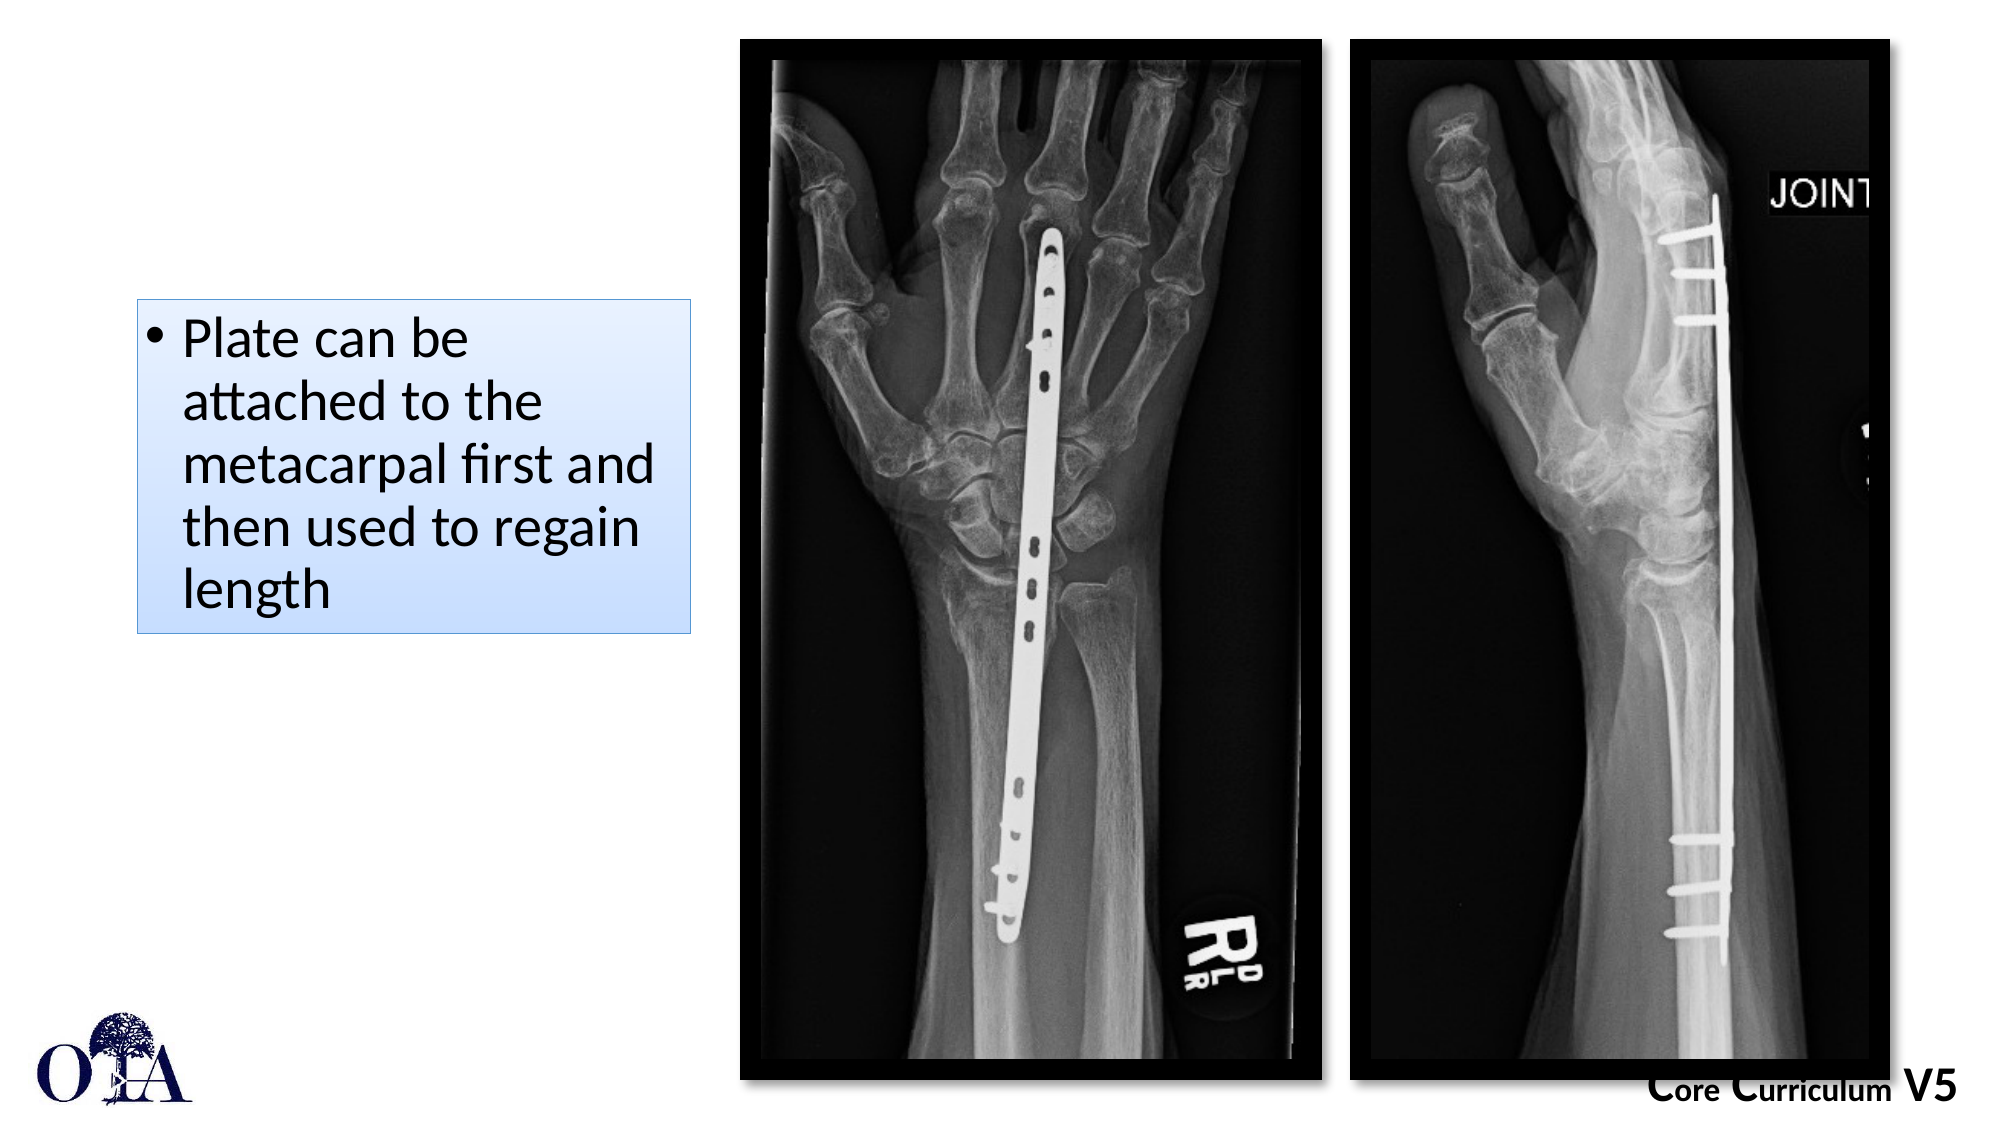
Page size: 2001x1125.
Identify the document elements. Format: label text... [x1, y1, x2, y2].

list Plate can be attached to the metacarpal first and then used to regain length [137, 299, 691, 634]
picture [760, 59, 1302, 1060]
picture [28, 1010, 200, 1108]
picture [1370, 59, 1870, 1060]
